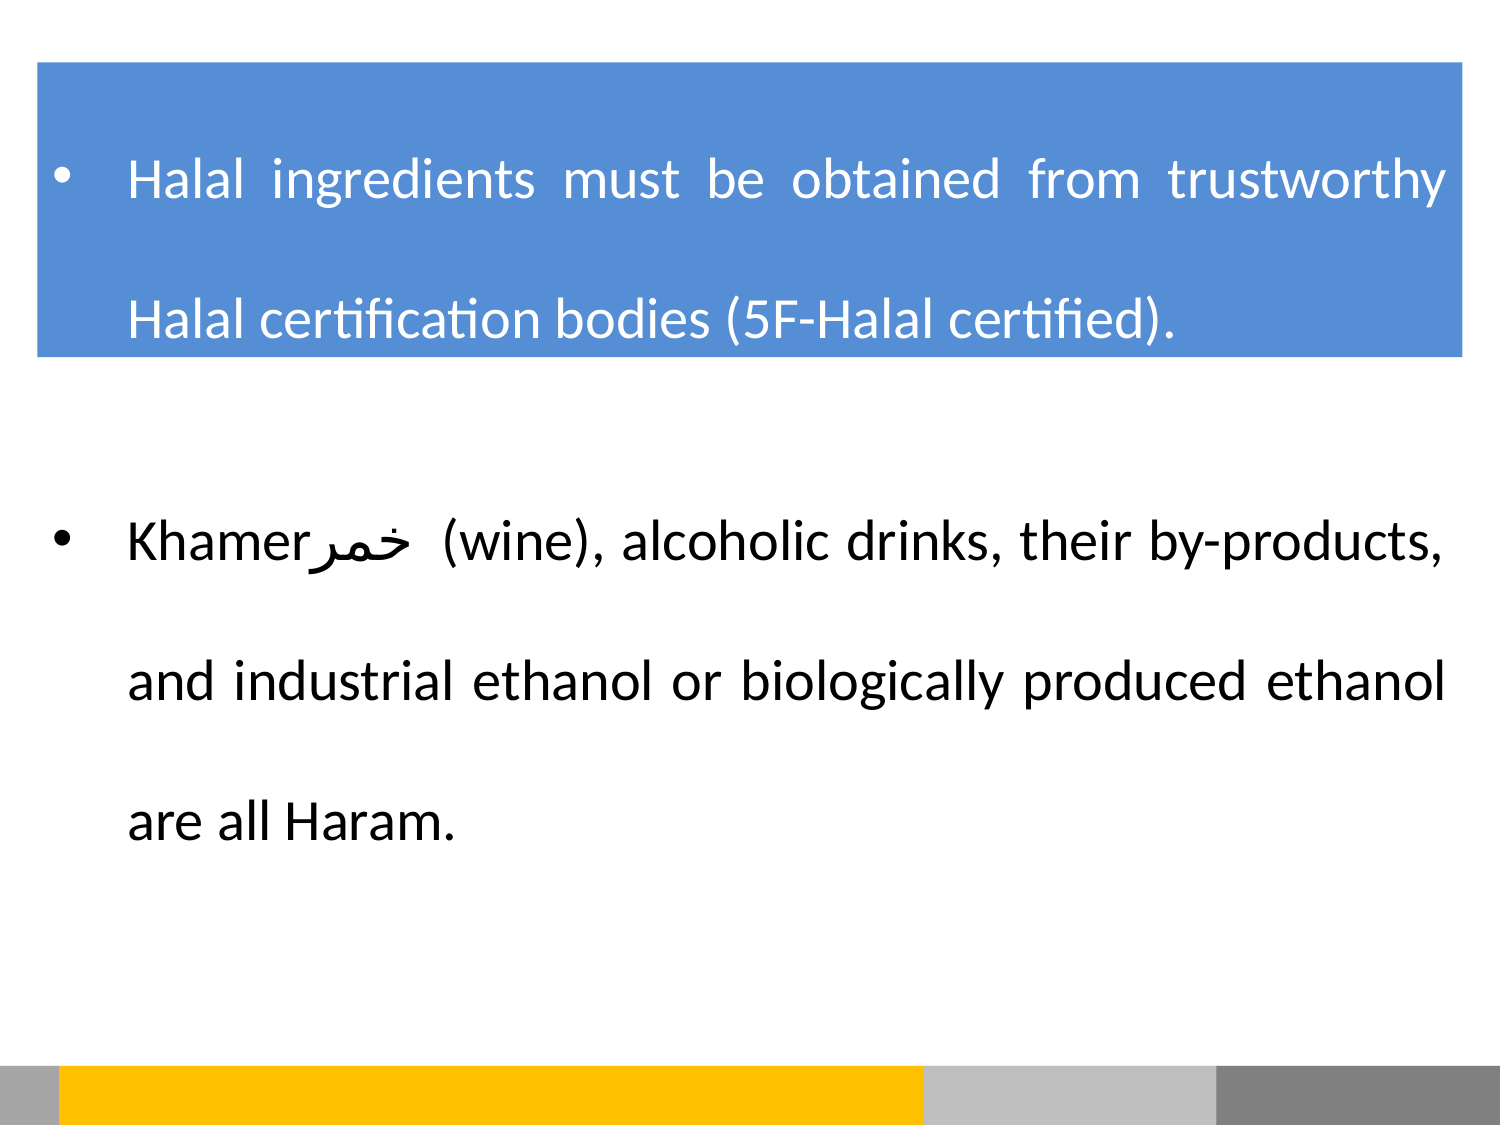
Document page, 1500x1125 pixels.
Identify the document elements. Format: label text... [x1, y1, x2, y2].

text_box [61, 1064, 921, 1125]
text_box [1214, 1064, 1500, 1125]
text_box Khamerخمر (wine), alcoholic drinks, their by-products, and industrial ethanol or biologically produced ethanol are all Haram. [37, 424, 1463, 860]
text_box [0, 1064, 61, 1125]
text_box [921, 1064, 1214, 1125]
text_box Halal ingredients must be obtained from trustworthy Halal certification bodies (5F-Halal certified). [37, 62, 1463, 358]
